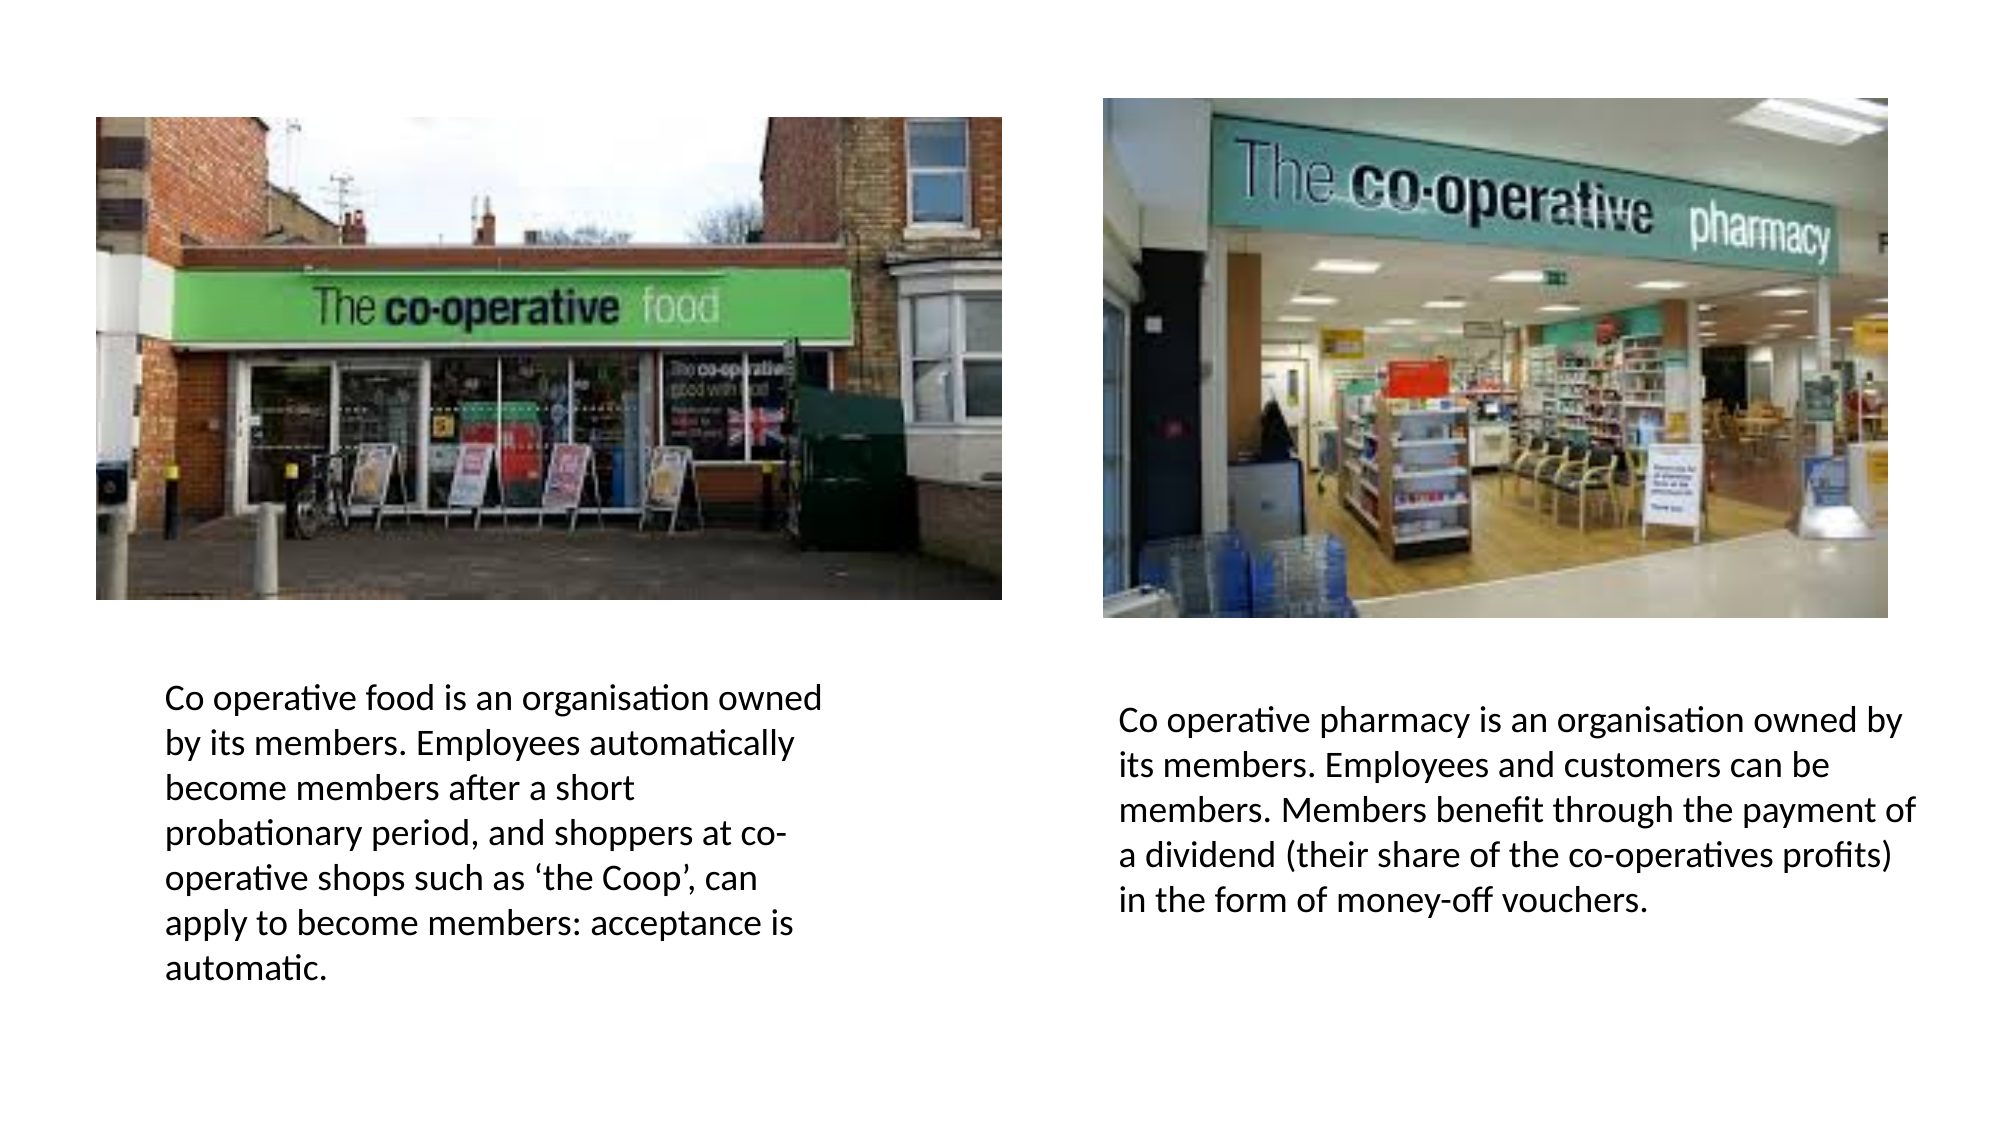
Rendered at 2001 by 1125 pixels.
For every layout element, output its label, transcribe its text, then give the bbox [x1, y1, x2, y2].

picture [1103, 98, 1888, 618]
text_box Co operative food is an organisation owned by its members. Employees automatically become members after a short probationary period, and shoppers at co-operative shops such as ‘the Coop’, can apply to become members: acceptance is automatic. [149, 665, 856, 995]
text_box Co operative pharmacy is an organisation owned by its members. Employees and customers can be members. Members benefit through the payment of a dividend (their share of the co-operatives profits) in the form of money-off vouchers. [1103, 687, 1946, 973]
picture [96, 117, 1002, 600]
